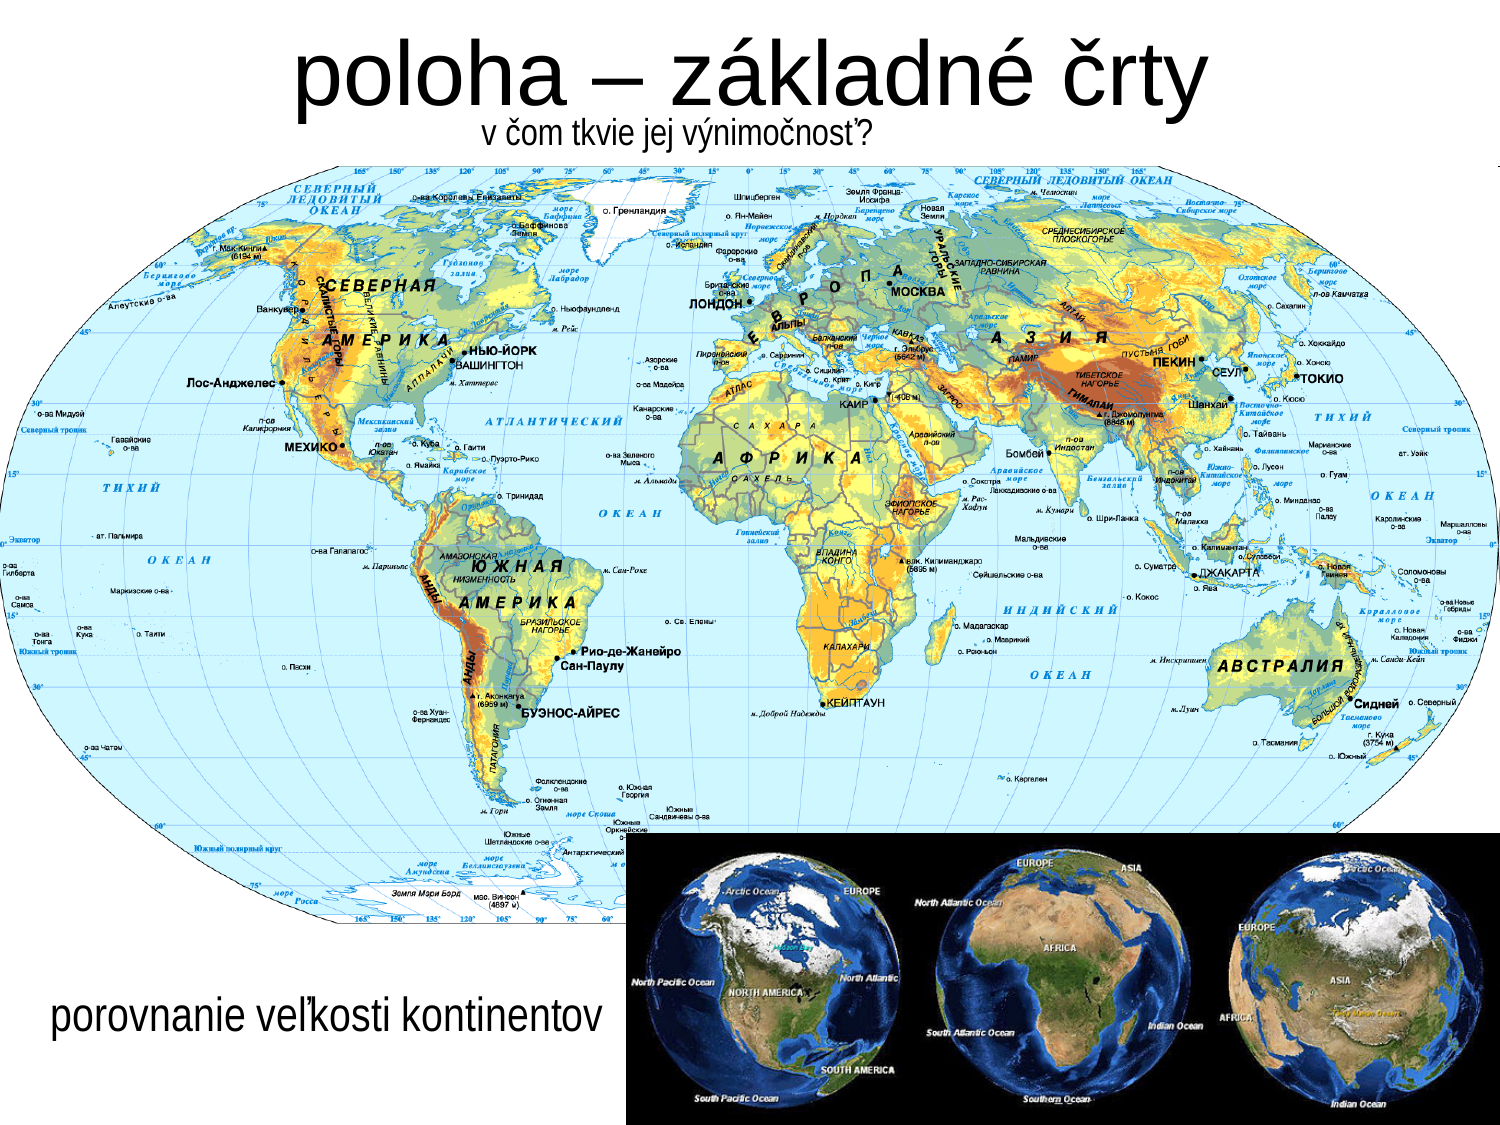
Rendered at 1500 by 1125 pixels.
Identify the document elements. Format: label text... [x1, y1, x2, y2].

picture [0, 166, 1500, 1125]
text_box v čom tkvie jej výnimočnosť? [466, 100, 1105, 161]
list porovnanie veľkosti kontinentov [0, 976, 620, 1125]
title poloha – základné črty [76, 0, 1427, 138]
